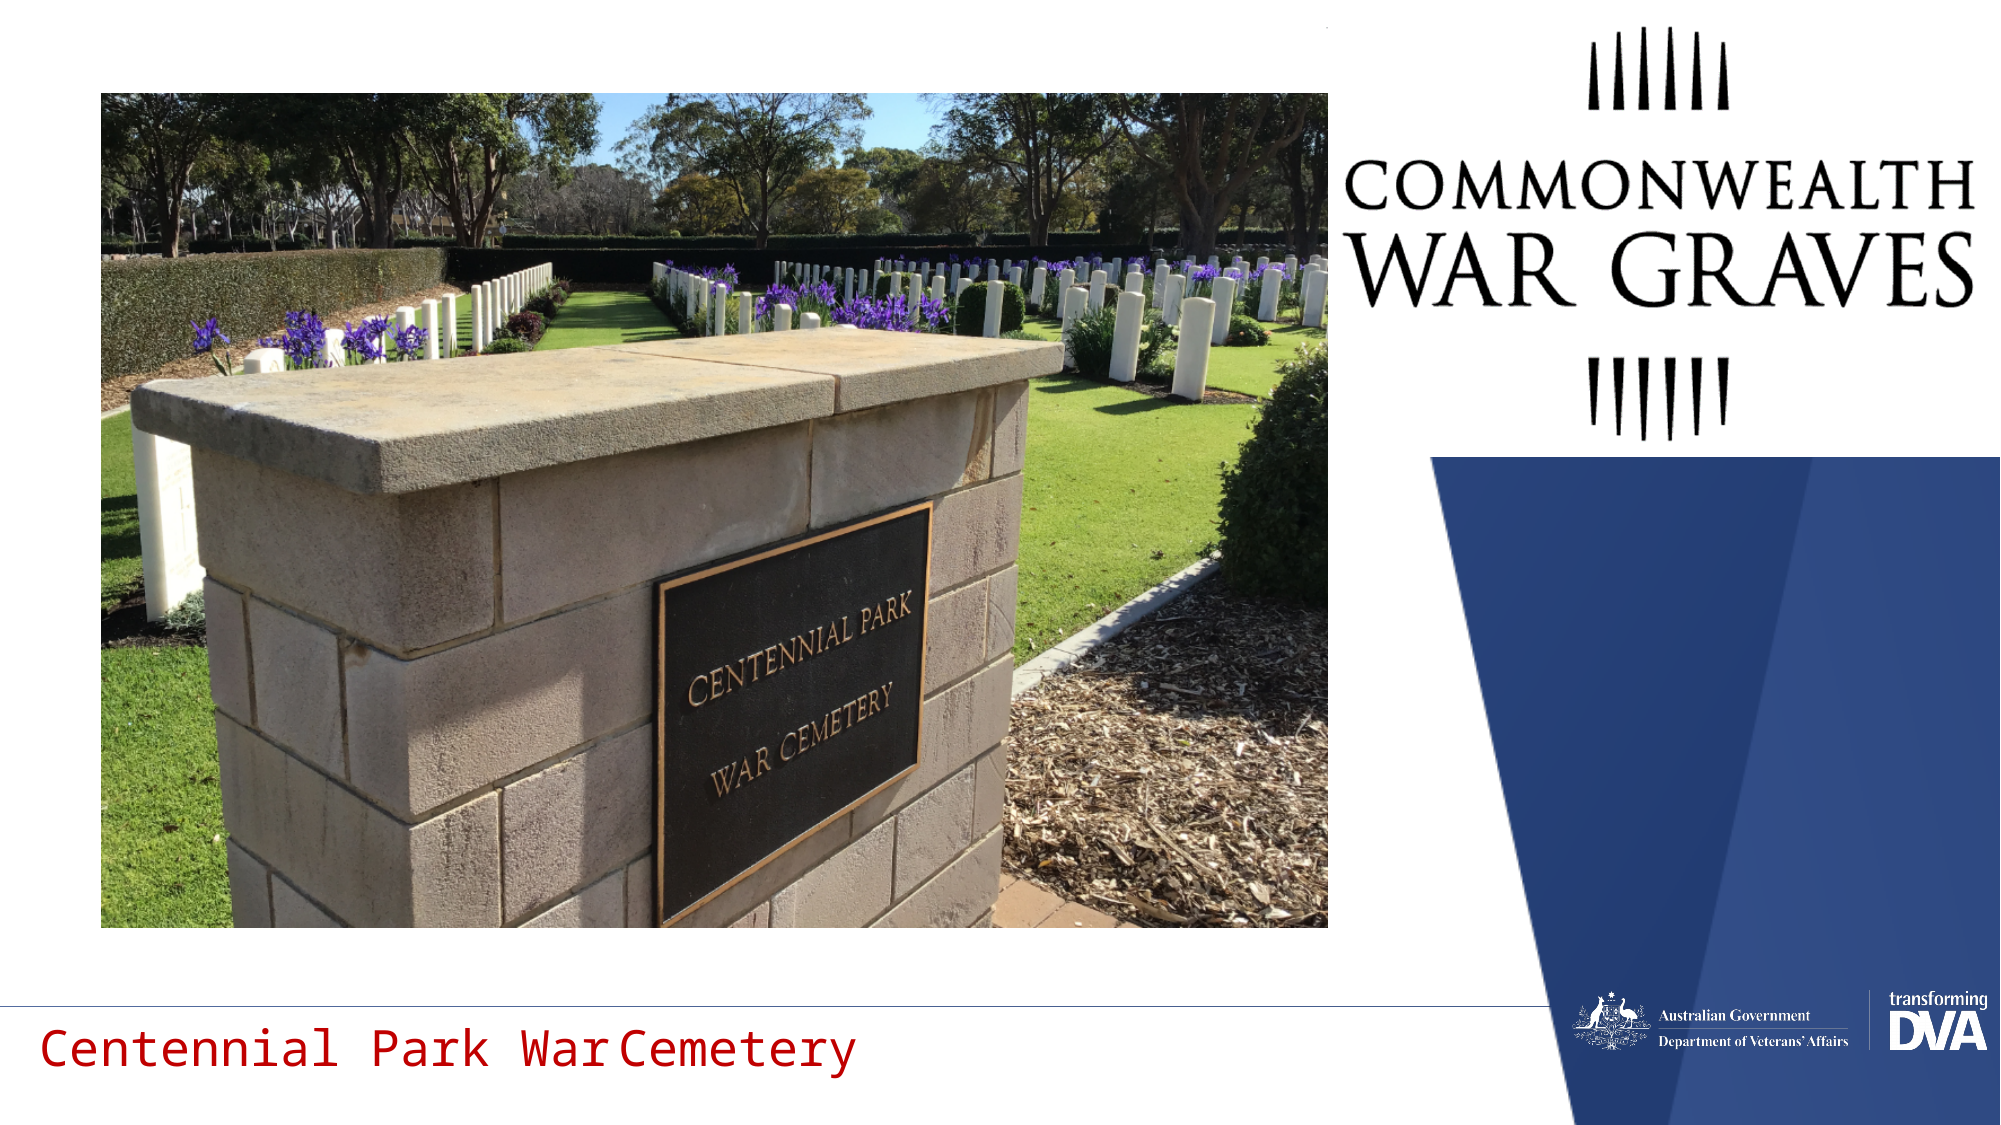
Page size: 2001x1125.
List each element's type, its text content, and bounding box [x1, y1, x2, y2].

picture [101, 0, 2000, 1125]
text_box Centennial Park War Cemetery [25, 1008, 1057, 1084]
